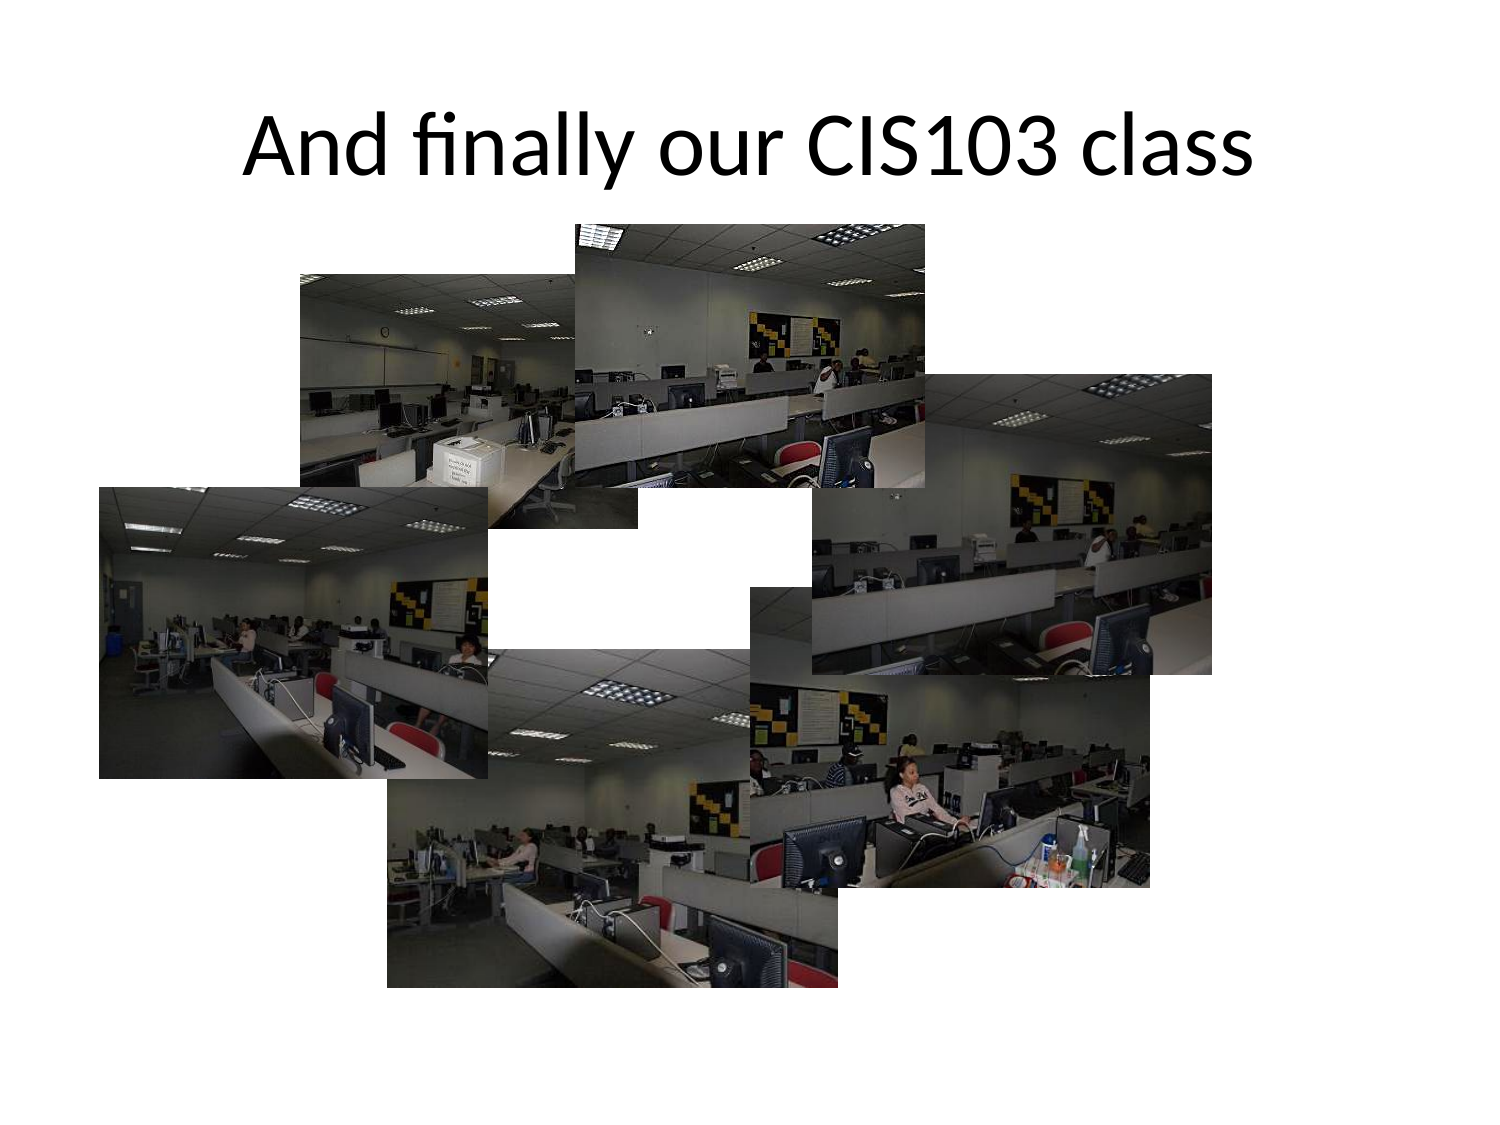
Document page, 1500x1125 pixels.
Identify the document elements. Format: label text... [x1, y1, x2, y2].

picture [99, 224, 1213, 988]
title And finally our CIS103 class [75, 45, 1425, 233]
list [299, 274, 638, 529]
